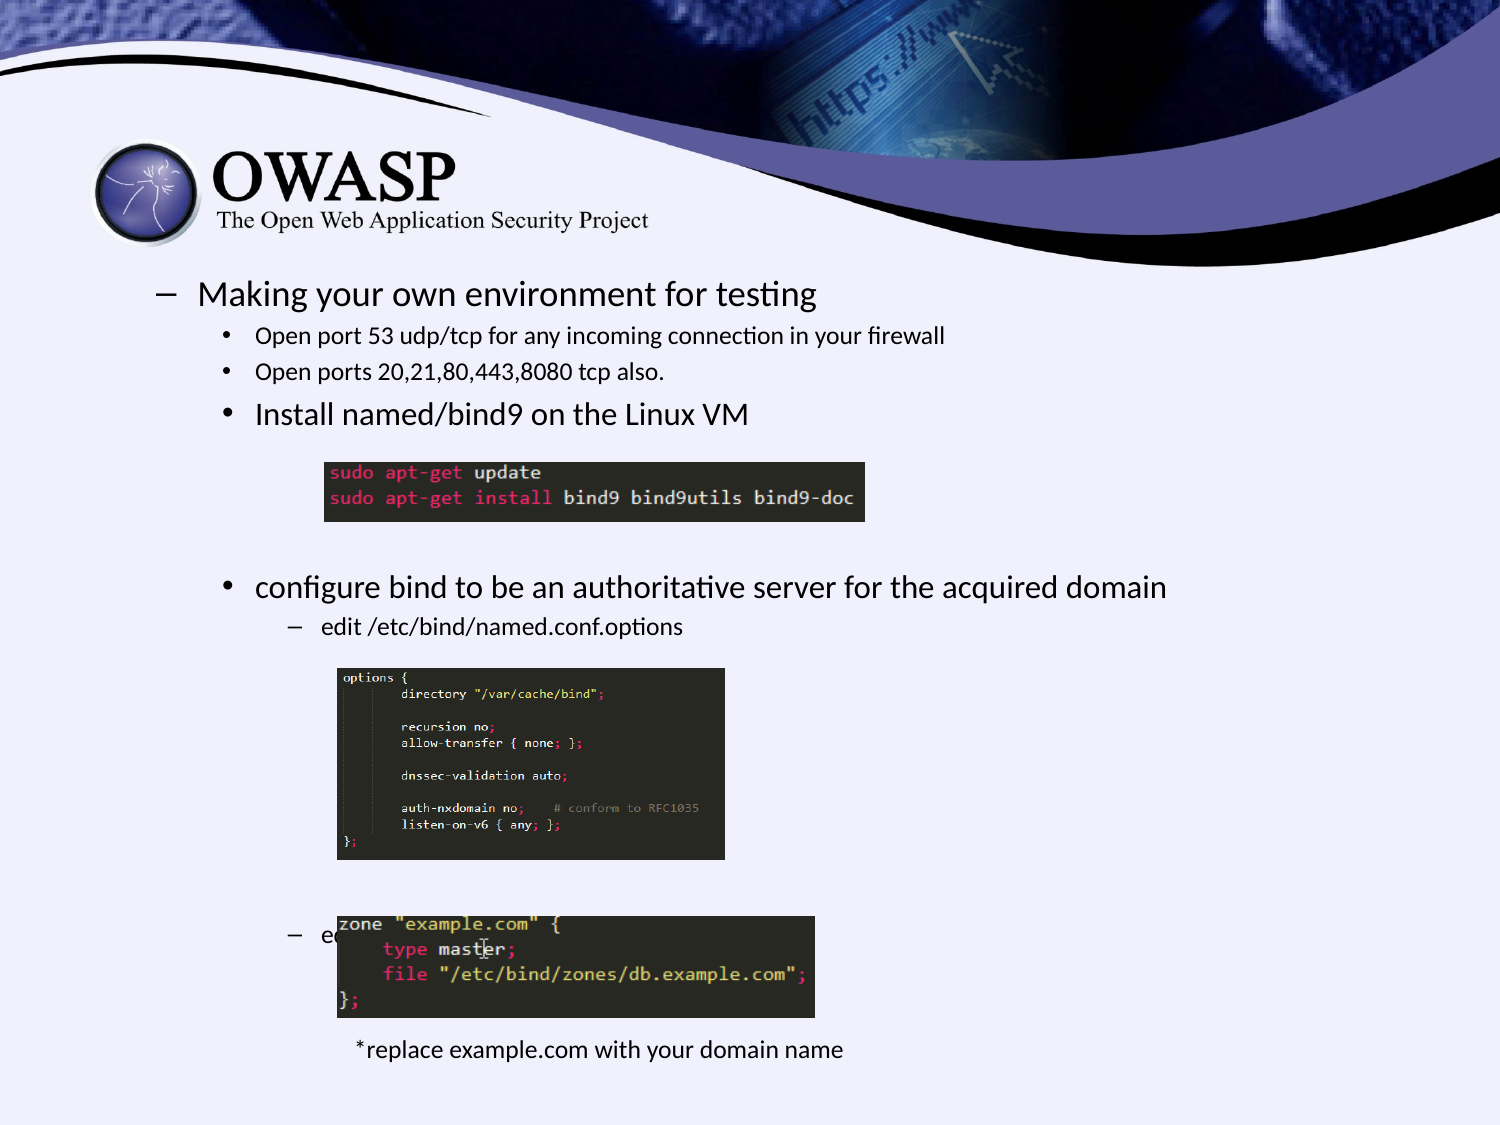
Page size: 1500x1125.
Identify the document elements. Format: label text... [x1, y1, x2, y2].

list Making your own environment for testing Open port 53 udp/tcp for any incoming connection in your firewall Open ports 20,21,80,443,8080 tcp also. Install named/bind9 on the Linux VM configure bind to be an authoritative server for the acquired domain edit /etc/bind/named.conf.options edit /etc/bind/named.conf.local *replace example.com with your domain name [75, 262, 1425, 1075]
picture [0, 0, 1500, 1125]
